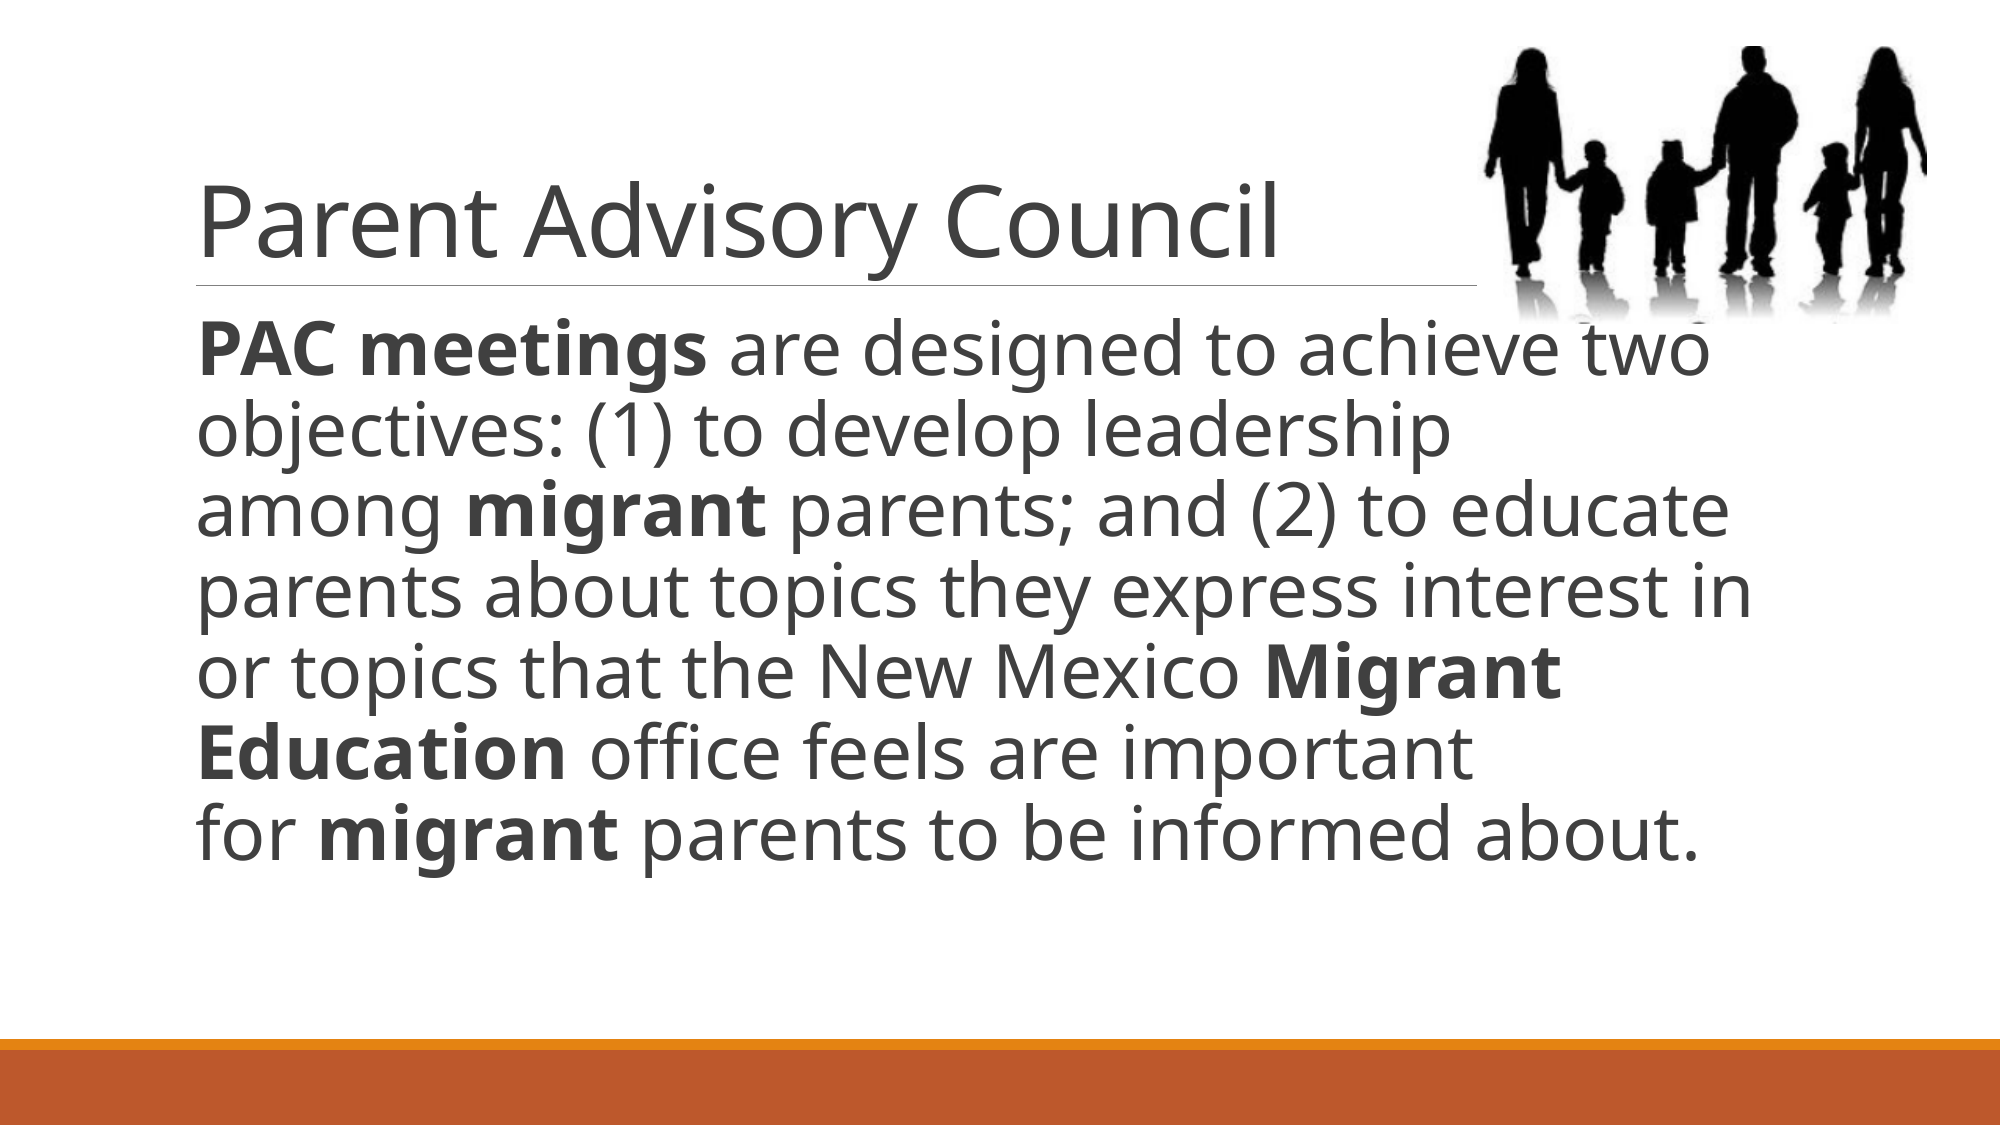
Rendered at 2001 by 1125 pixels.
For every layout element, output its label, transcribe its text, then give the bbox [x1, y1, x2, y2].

picture [1477, 46, 1927, 325]
list PAC meetings are designed to achieve two objectives: (1) to develop leadership among migrant parents; and (2) to educate parents about topics they express interest in or topics that the New Mexico Migrant Education office feels are important for migrant parents to be informed about. [180, 302, 1830, 963]
title Parent Advisory Council [180, 47, 1475, 285]
